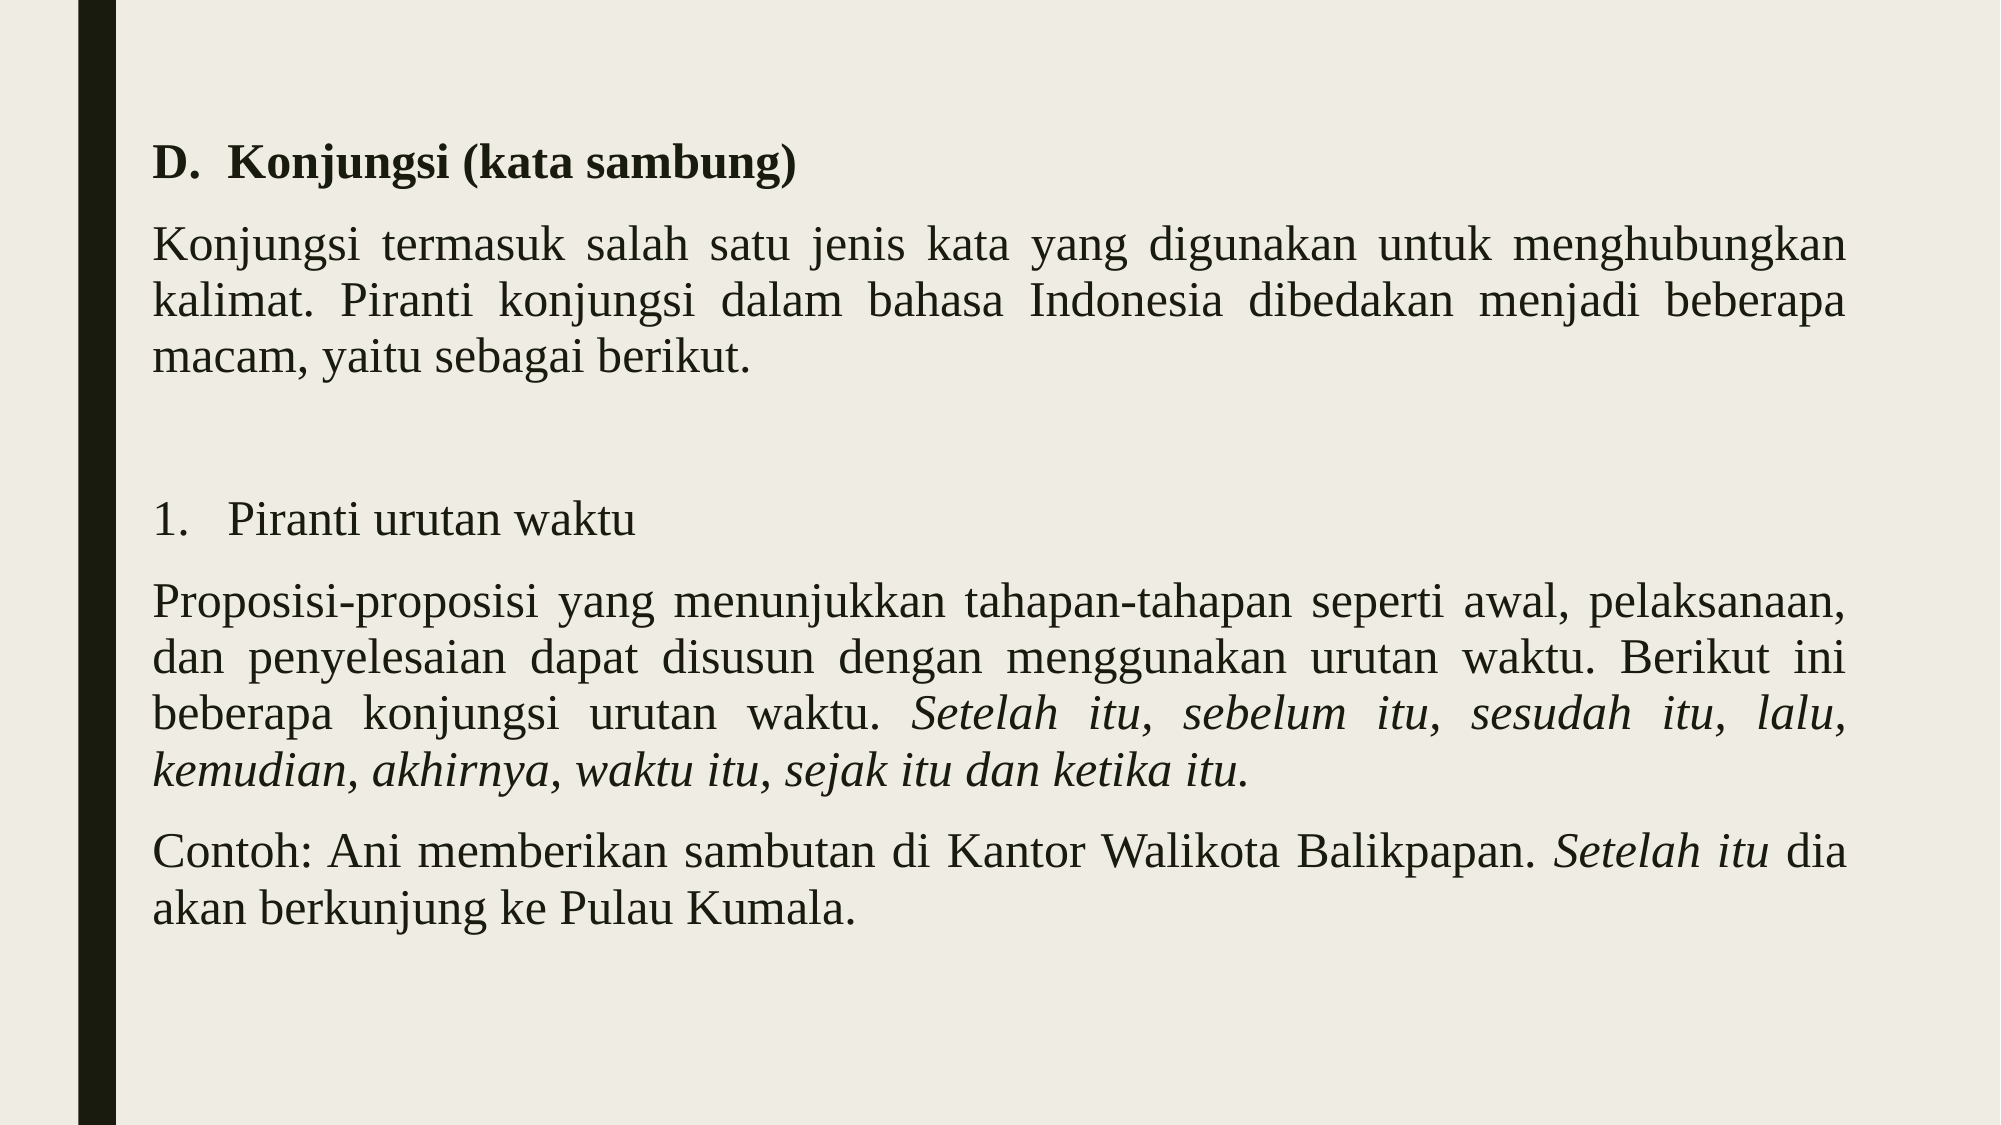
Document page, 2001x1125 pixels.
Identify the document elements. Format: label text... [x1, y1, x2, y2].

list Konjungsi (kata sambung) Konjungsi termasuk salah satu jenis kata yang digunakan untuk menghubungkan kalimat. Piranti konjungsi dalam bahasa Indonesia dibedakan menjadi beberapa macam, yaitu sebagai berikut. Piranti urutan waktu Proposisi-proposisi yang menunjukkan tahapan-tahapan seperti awal, pelaksanaan, dan penyelesaian dapat disusun dengan menggunakan urutan waktu. Berikut ini beberapa konjungsi urutan waktu. Setelah itu, sebelum itu, sesudah itu, lalu, kemudian, akhirnya, waktu itu, sejak itu dan ketika itu. Contoh: Ani memberikan sambutan di Kantor Walikota Balikpapan. Setelah itu dia akan berkunjung ke Pulau Kumala. [137, 126, 1863, 1014]
